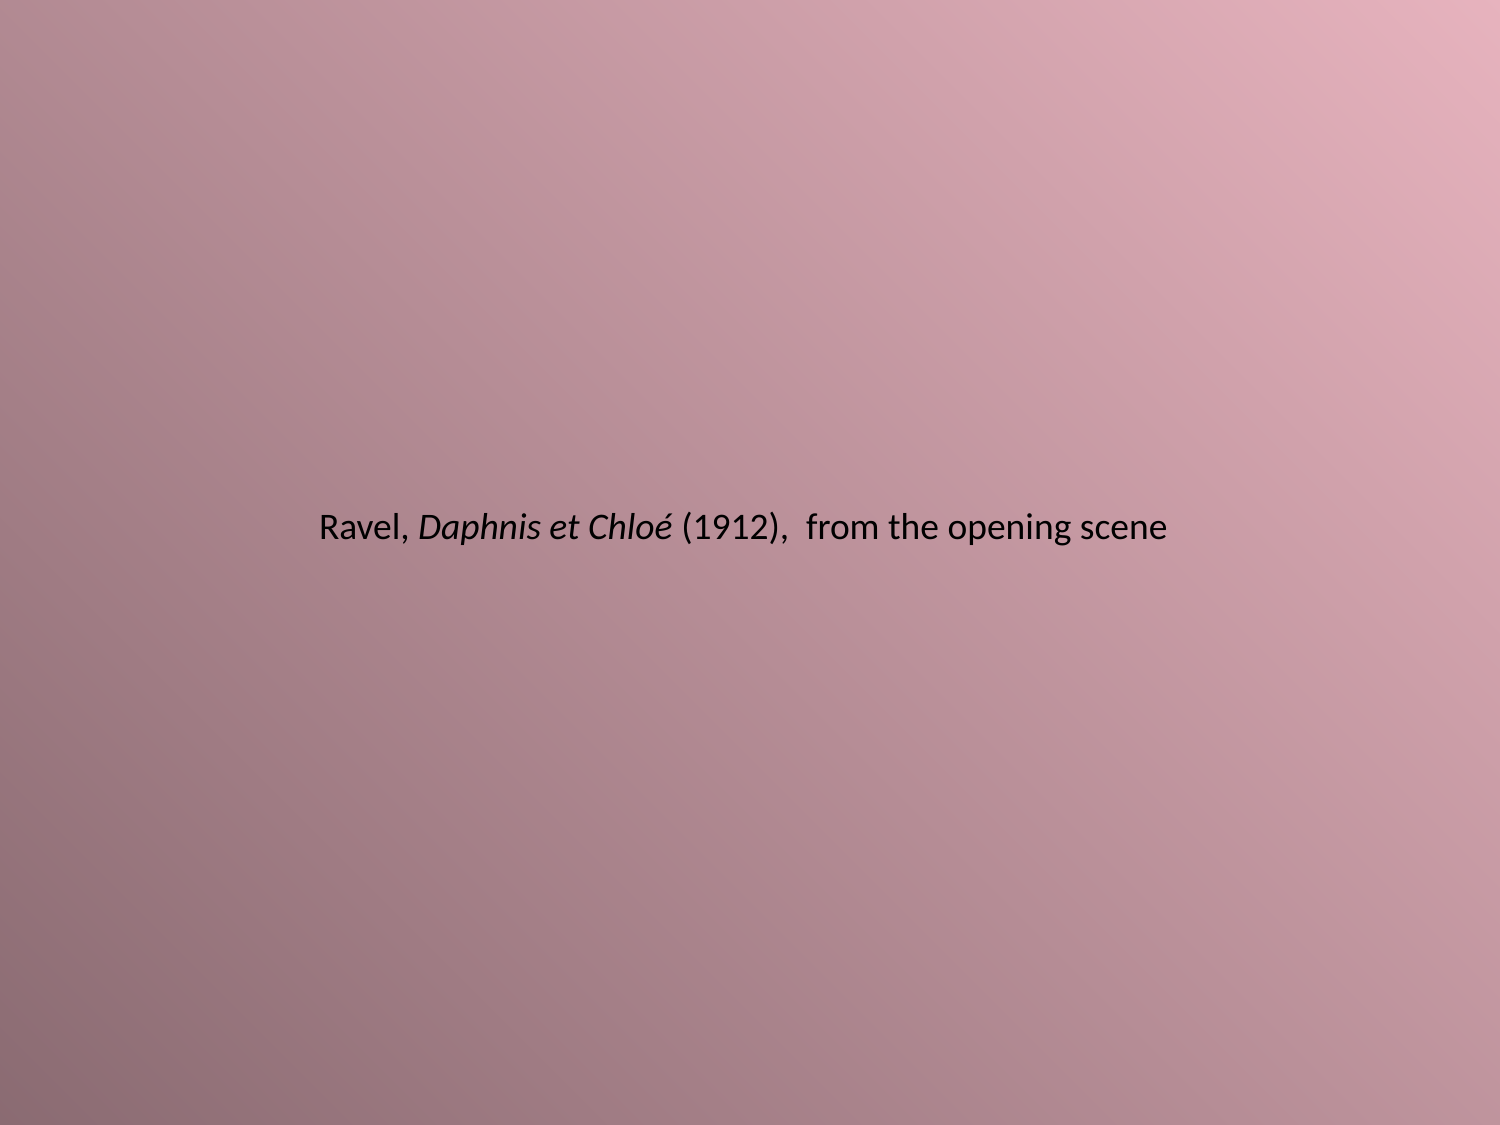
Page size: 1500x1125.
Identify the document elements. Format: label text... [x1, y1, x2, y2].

text_box Ravel, Daphnis et Chloé (1912), from the opening scene [0, 0, 1500, 1125]
